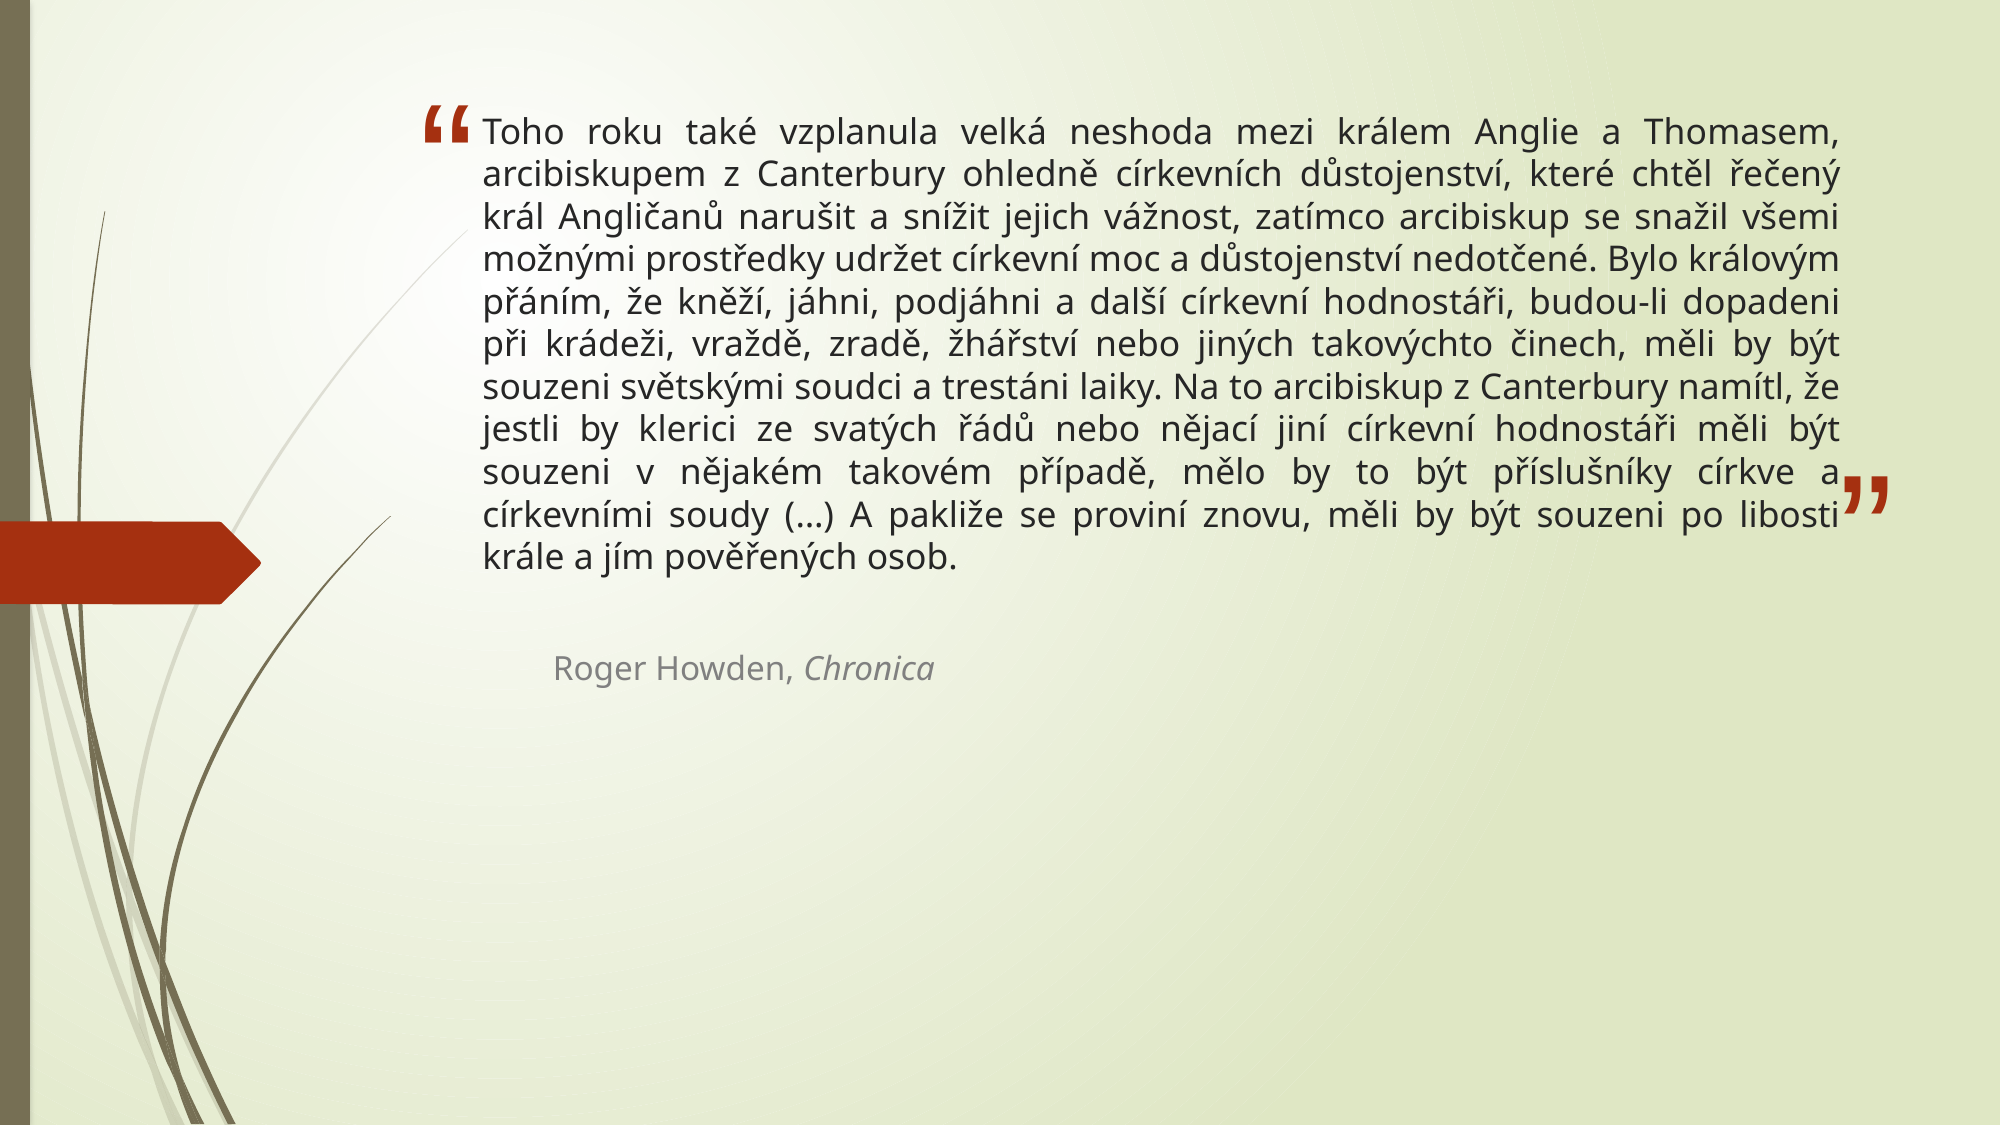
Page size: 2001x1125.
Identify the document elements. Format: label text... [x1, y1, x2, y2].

list Roger Howden, Chronica [537, 635, 1775, 698]
title Toho roku také vzplanula velká neshoda mezi králem Anglie a Thomasem, arcibiskupem z Canterbury ohledně církevních důstojenství, které chtěl řečený král Angličanů narušit a snížit jejich vážnost, zatímco arcibiskup se snažil všemi možnými prostředky udržet církevní moc a důstojenství nedotčené. Bylo královým přáním, že kněží, jáhni, podjáhni a další církevní hodnostáři, budou-li dopadeni při krádeži, vraždě, zradě, žhářství nebo jiných takovýchto činech, měli by být souzeni světskými soudci a trestáni laiky. Na to arcibiskup z Canterbury namítl, že jestli by klerici ze svatých řádů nebo nějací jiní církevní hodnostáři měli být souzeni v nějakém takovém případě, mělo by to být příslušníky církve a církevními soudy (…) A pakliže se proviní znovu, měli by být souzeni po libosti krále a jím pověřených osob. [467, 99, 1857, 586]
